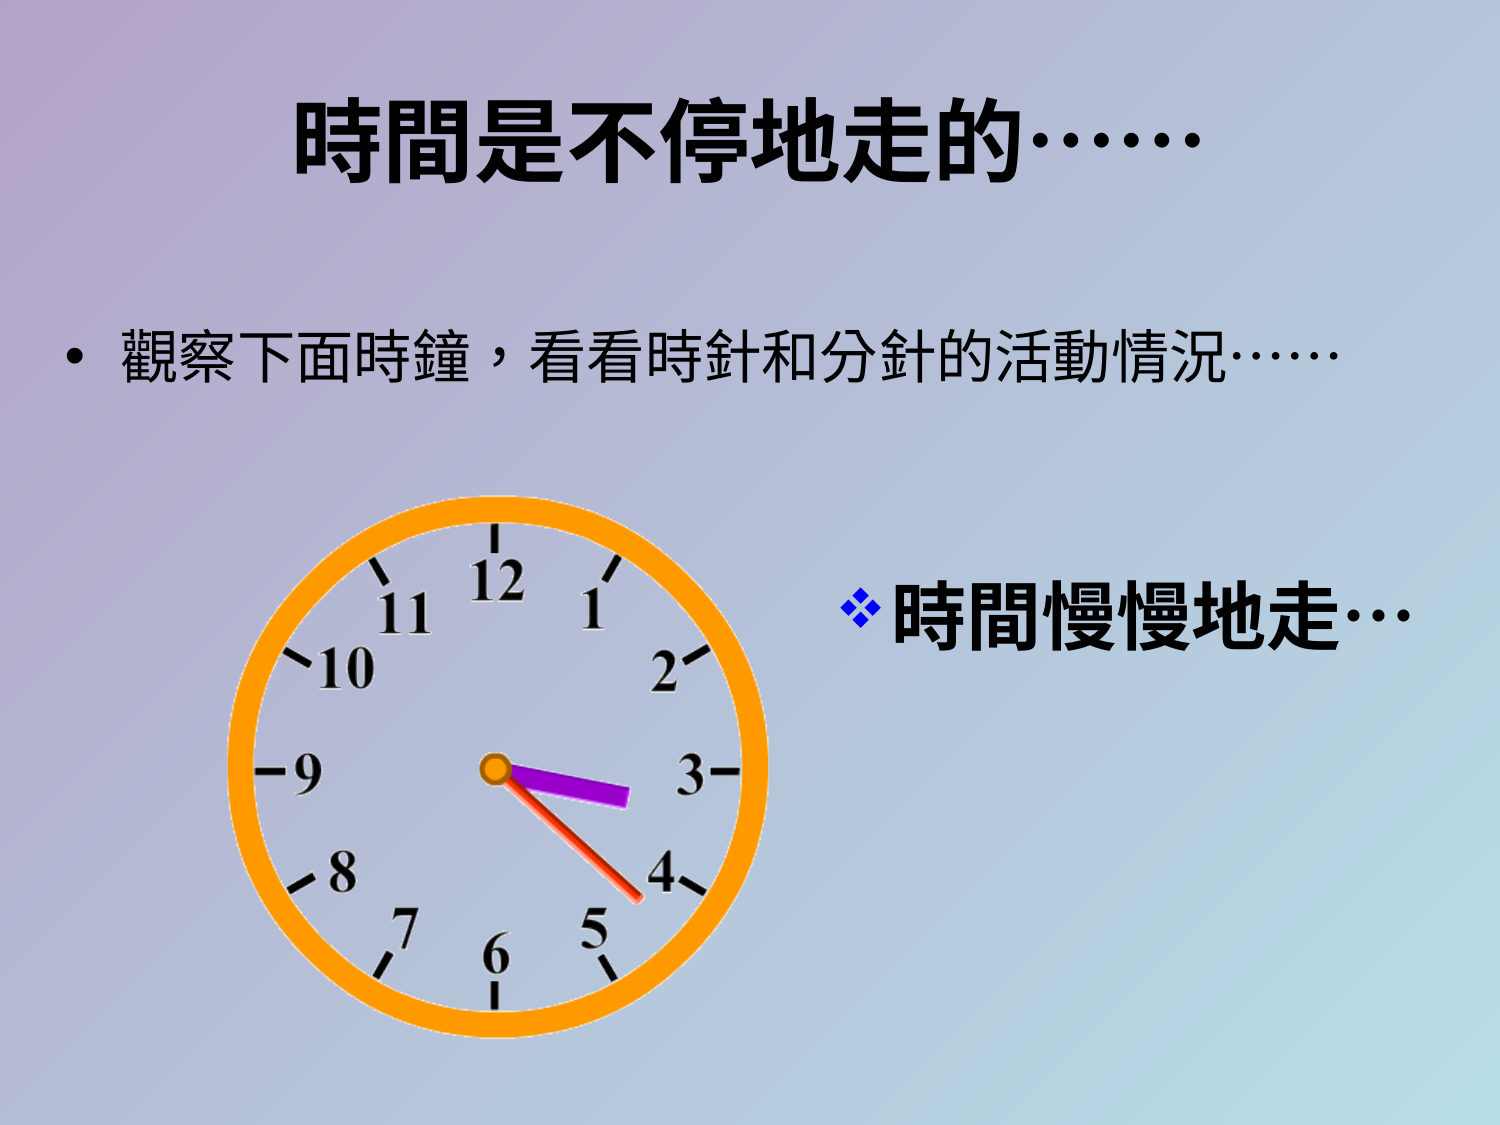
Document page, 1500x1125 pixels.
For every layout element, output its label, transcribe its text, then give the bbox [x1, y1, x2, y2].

picture [222, 491, 775, 1047]
title 時間是不停地走的…… [75, 45, 1425, 233]
list 觀察下面時鐘，看看時針和分針的活動情況…… [49, 312, 1451, 457]
text_box 時間慢慢地走… [820, 562, 1500, 811]
